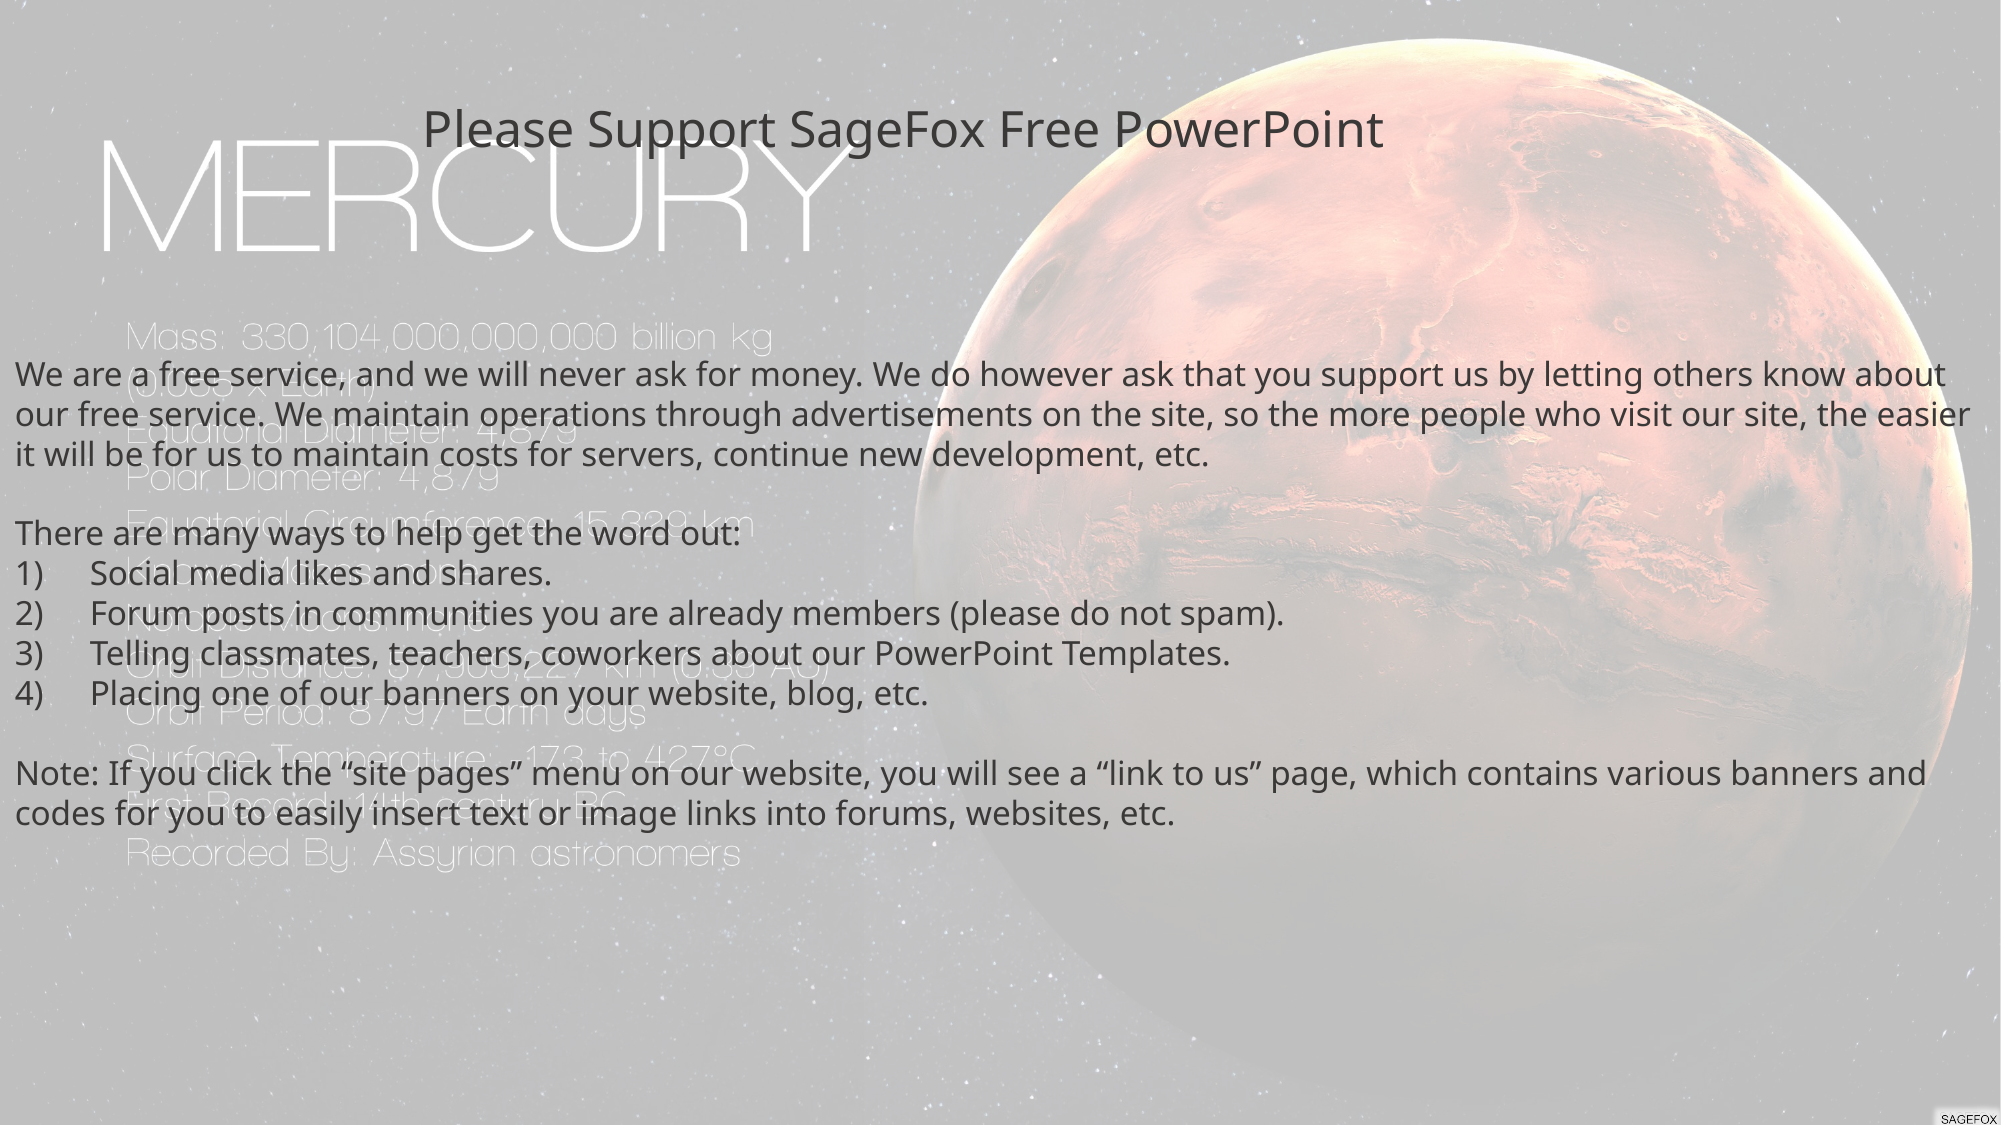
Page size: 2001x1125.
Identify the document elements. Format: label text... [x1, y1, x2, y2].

text_box We are a free service, and we will never ask for money. We do however ask that you support us by letting others know about our free service. We maintain operations through advertisements on the site, so the more people who visit our site, the easier it will be for us to maintain costs for servers, continue new development, etc. There are many ways to help get the word out: Social media likes and shares. Forum posts in communities you are already members (please do not spam). Telling classmates, teachers, coworkers about our PowerPoint Templates. Placing one of our banners on your website, blog, etc. Note: If you click the “site pages” menu on our website, you will see a “link to us” page, which contains various banners and codes for you to easily insert text or image links into forums, websites, etc. [0, 0, 2000, 1125]
title Please Support SageFox Free PowerPoint [363, 72, 1444, 190]
picture [1938, 1114, 1999, 1125]
